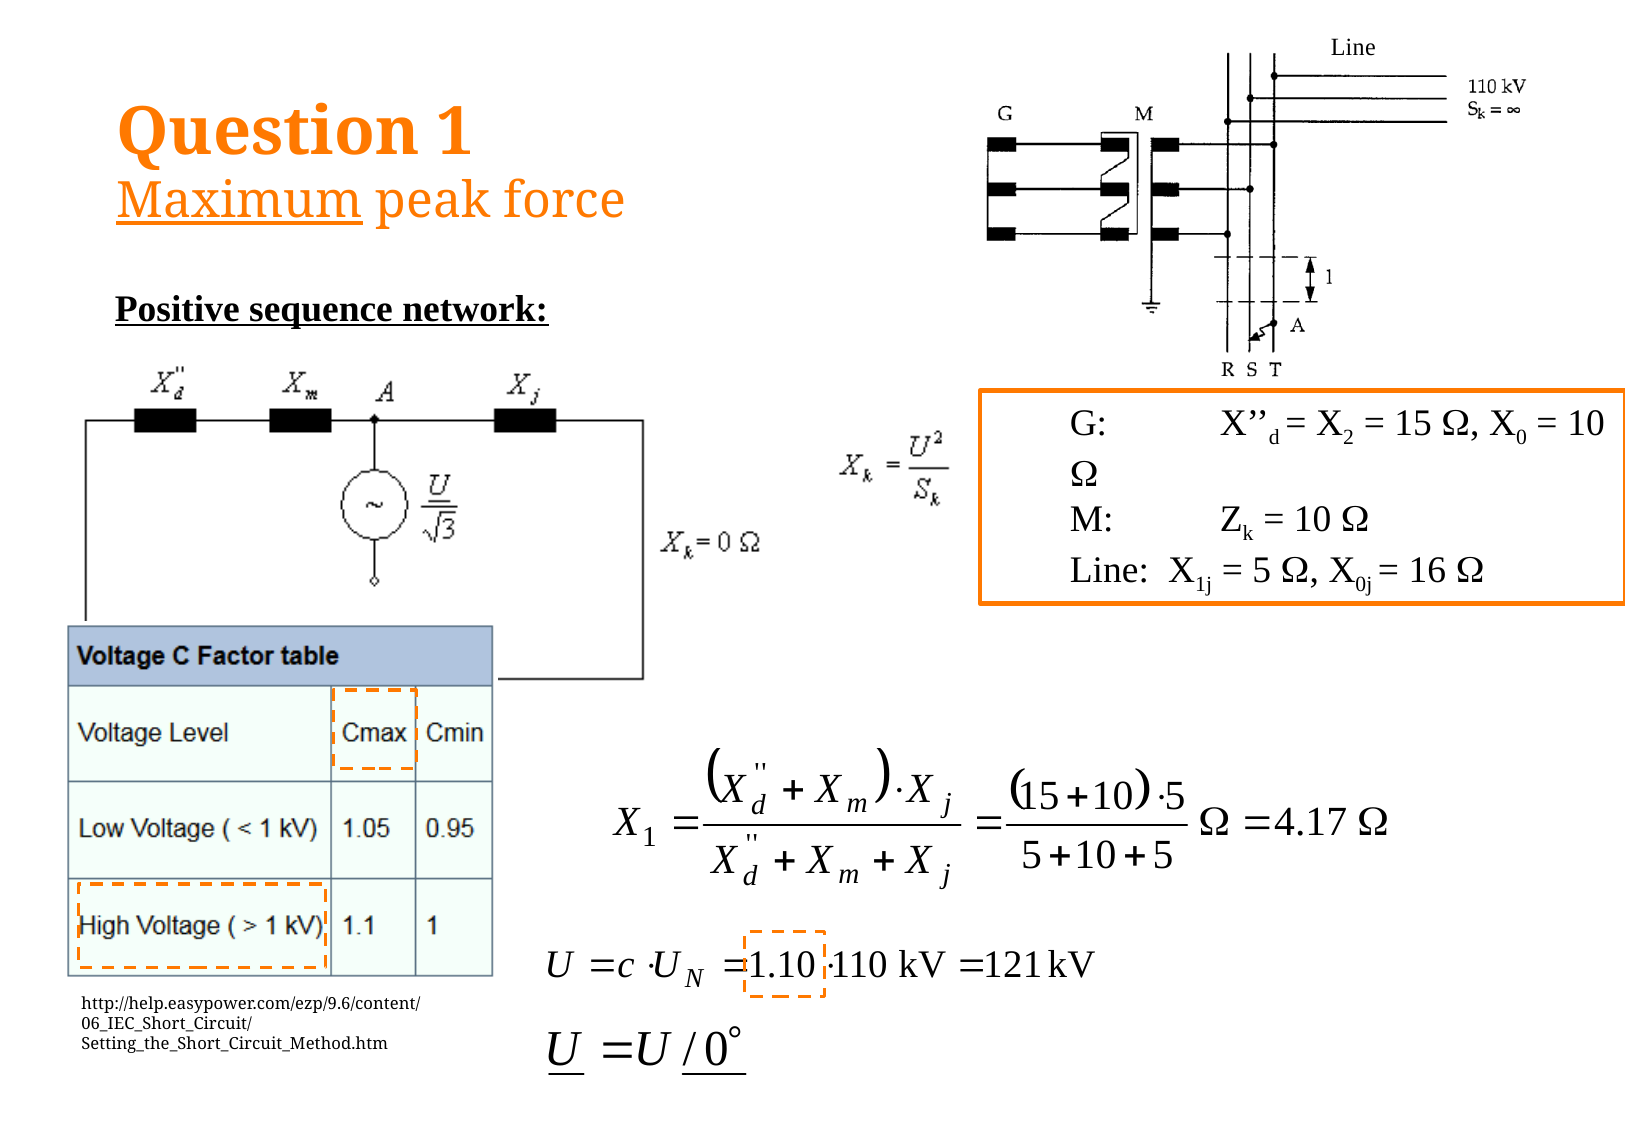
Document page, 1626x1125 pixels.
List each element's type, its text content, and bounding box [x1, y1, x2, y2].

title Question 1 Maximum peak force [101, 80, 974, 258]
text_box http://help.easypower.com/ezp/9.6/content/06_IEC_Short_Circuit/Setting_the_Short_Circuit_Method.htm [66, 985, 520, 1060]
picture [63, 621, 498, 980]
text_box G: X’’d = X2 = 15 , X0 = 10  M: Zk = 10  Line: X1j = 5 , X0j = 16  [978, 388, 1625, 606]
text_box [77, 365, 953, 684]
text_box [540, 1014, 754, 1087]
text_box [540, 938, 1106, 997]
text_box [744, 931, 825, 936]
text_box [602, 748, 1400, 903]
text_box Positive sequence network: [98, 274, 566, 338]
picture [979, 26, 1530, 382]
